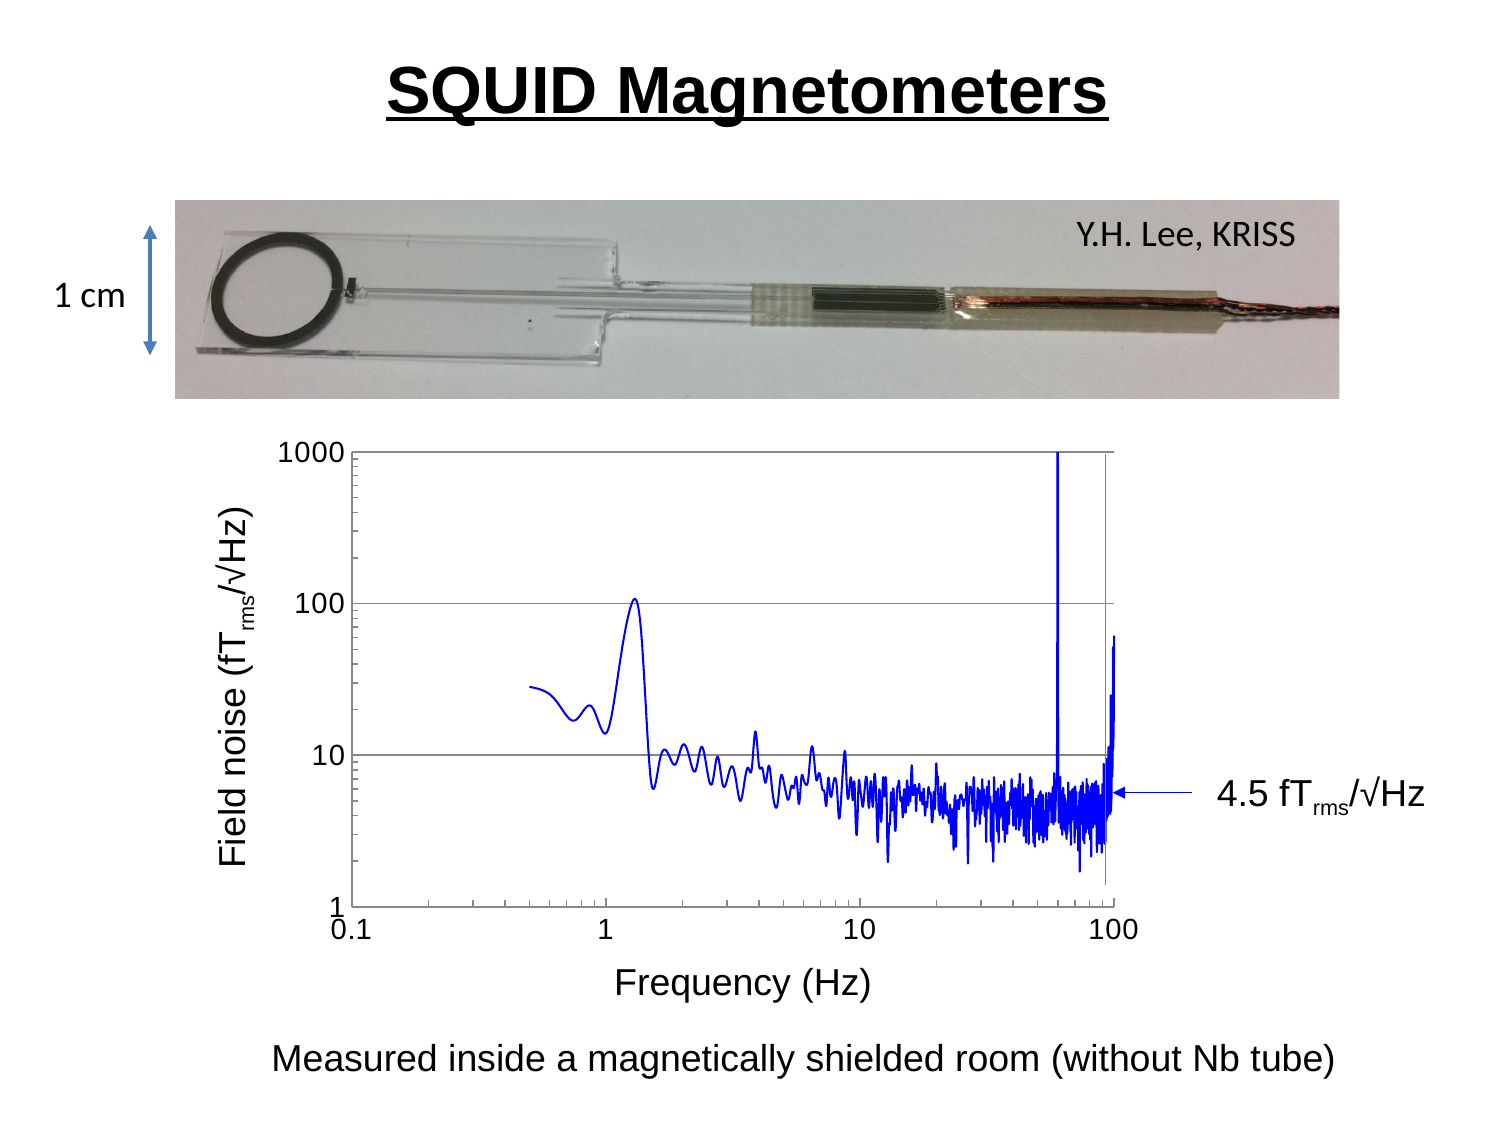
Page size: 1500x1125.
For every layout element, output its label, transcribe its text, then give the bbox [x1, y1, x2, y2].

picture [174, 199, 1340, 400]
text_box 1 cm [38, 262, 142, 323]
text_box Measured inside a magnetically shielded room (without Nb tube) [256, 1029, 1351, 1087]
text_box SQUID Magnetometers [371, 39, 1124, 134]
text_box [199, 424, 1460, 1020]
